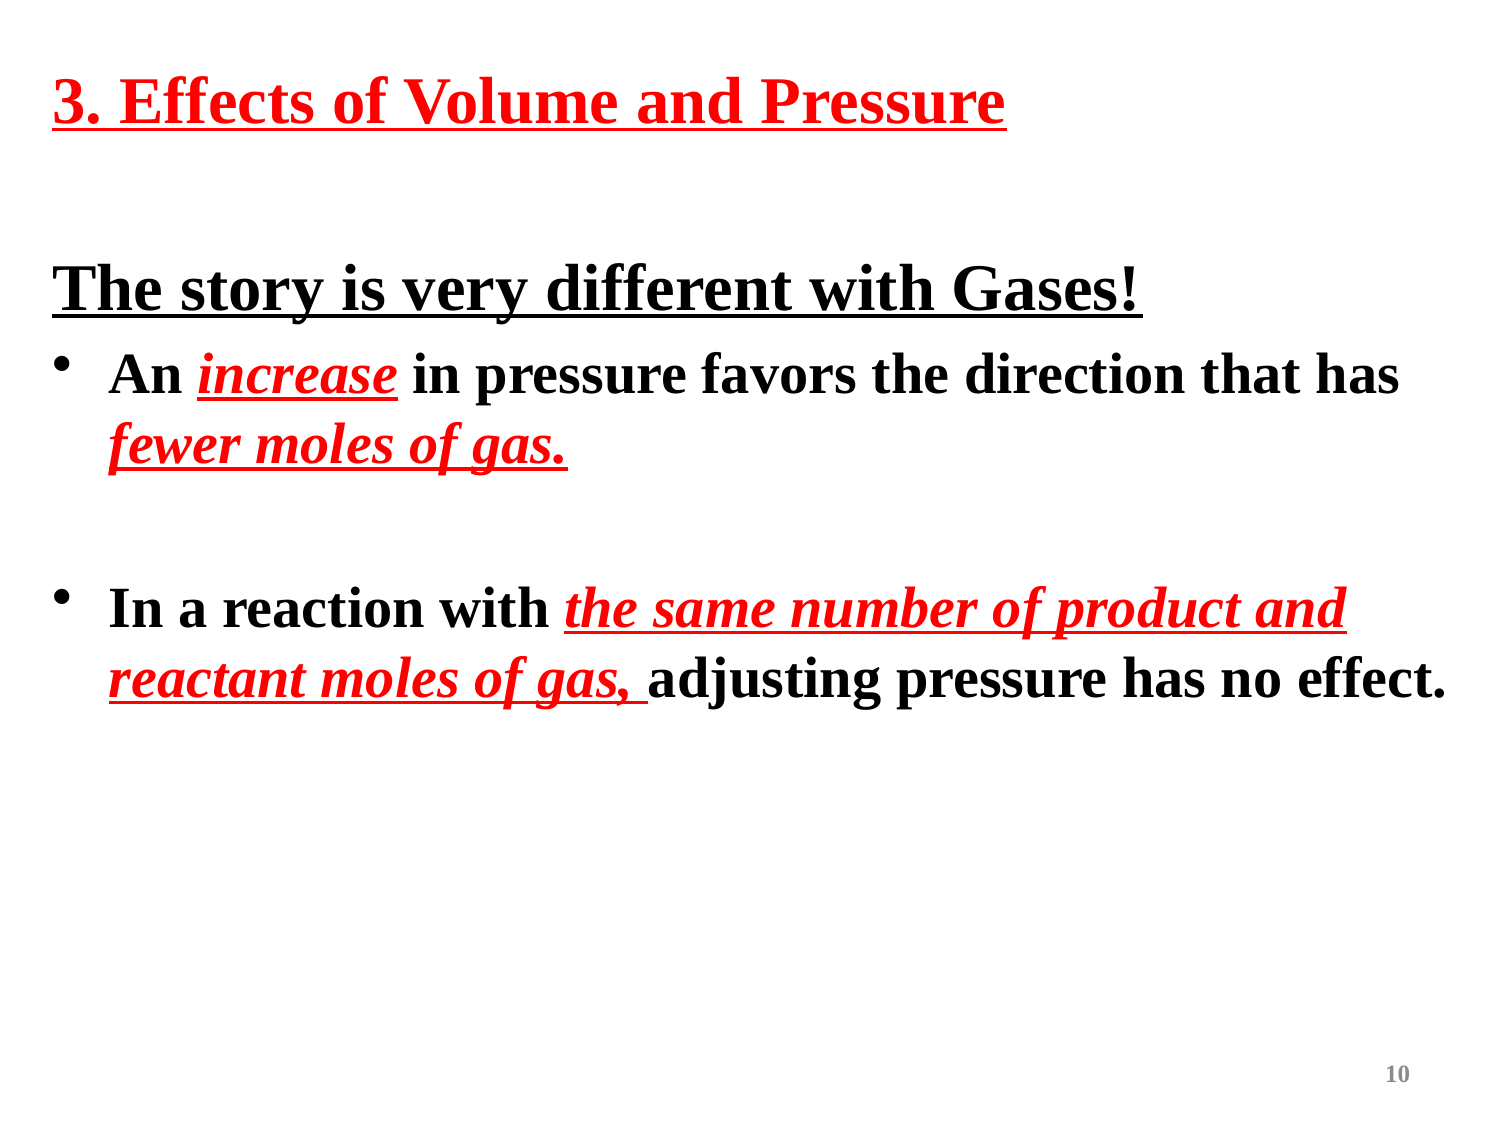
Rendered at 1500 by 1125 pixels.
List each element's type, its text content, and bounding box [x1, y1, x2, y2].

text_box 3. Effects of Volume and Pressure The story is very different with Gases! An increase in pressure favors the direction that has fewer moles of gas. In a reaction with the same number of product and reactant moles of gas, adjusting pressure has no effect. [37, 49, 1475, 950]
slide_number 10 [1074, 1042, 1425, 1103]
